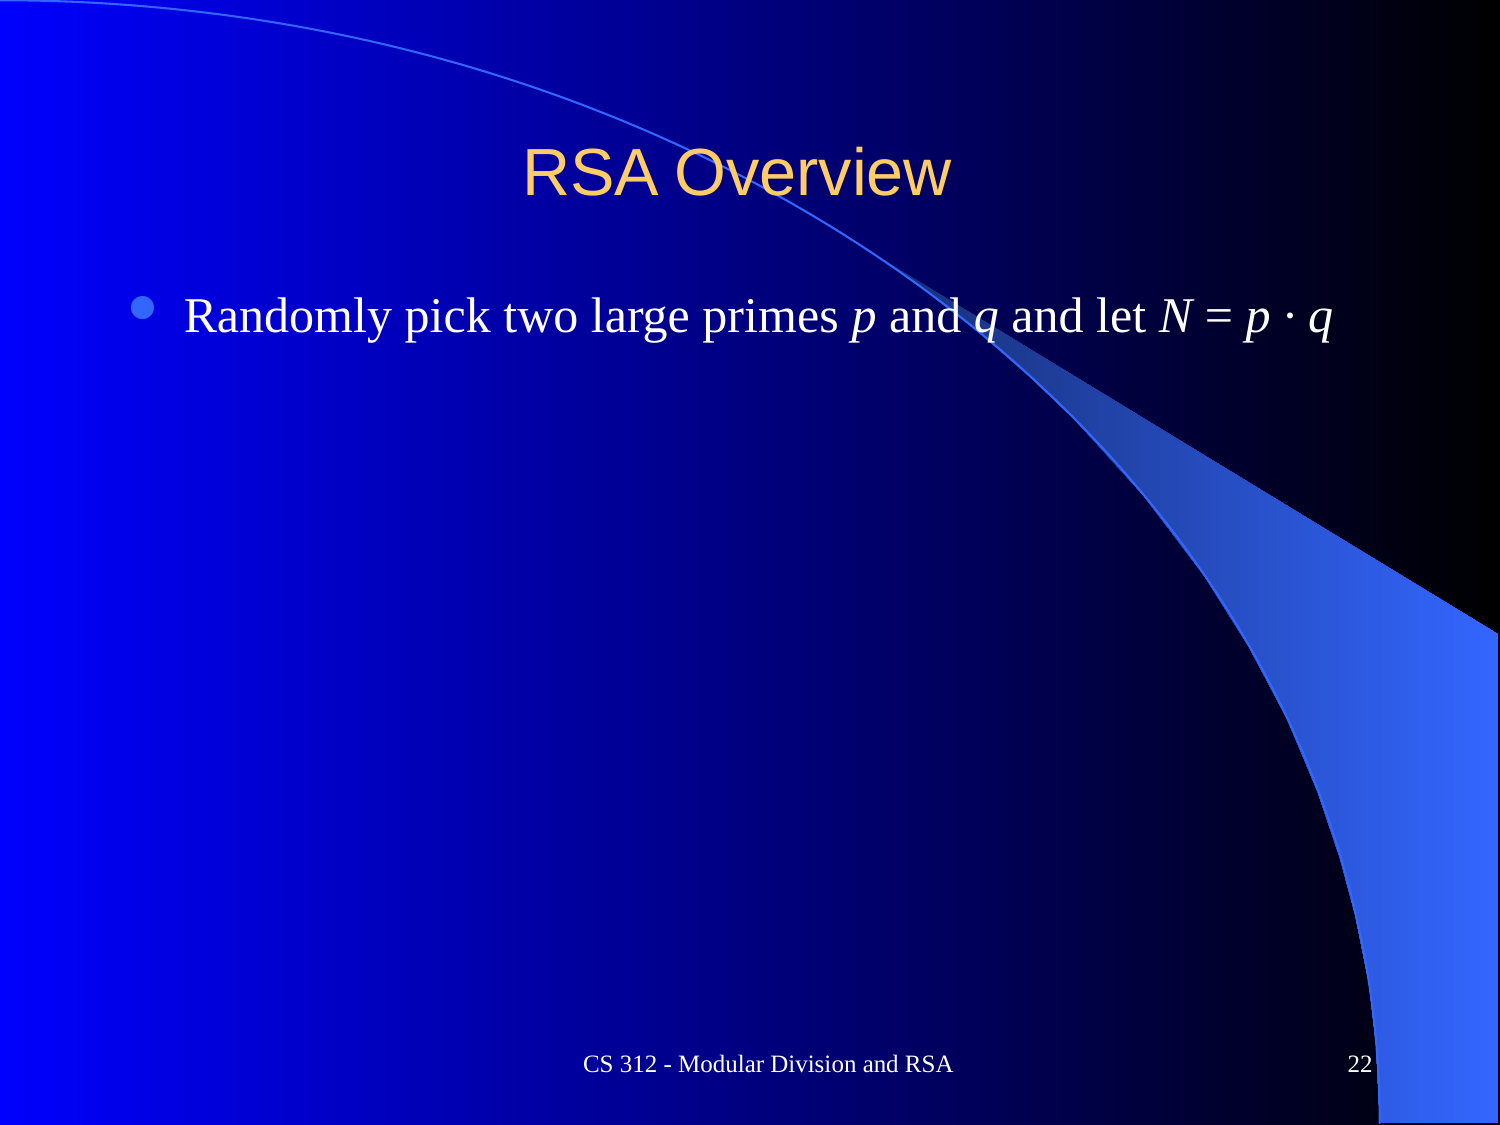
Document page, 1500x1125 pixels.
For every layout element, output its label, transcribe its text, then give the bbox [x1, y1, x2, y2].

slide_number 22 [1074, 1024, 1388, 1101]
list Randomly pick two large primes p and q and let N = p · q [112, 274, 1413, 1001]
title RSA Overview [99, 99, 1376, 238]
footer CS 312 - Modular Division and RSA [474, 1024, 1063, 1101]
